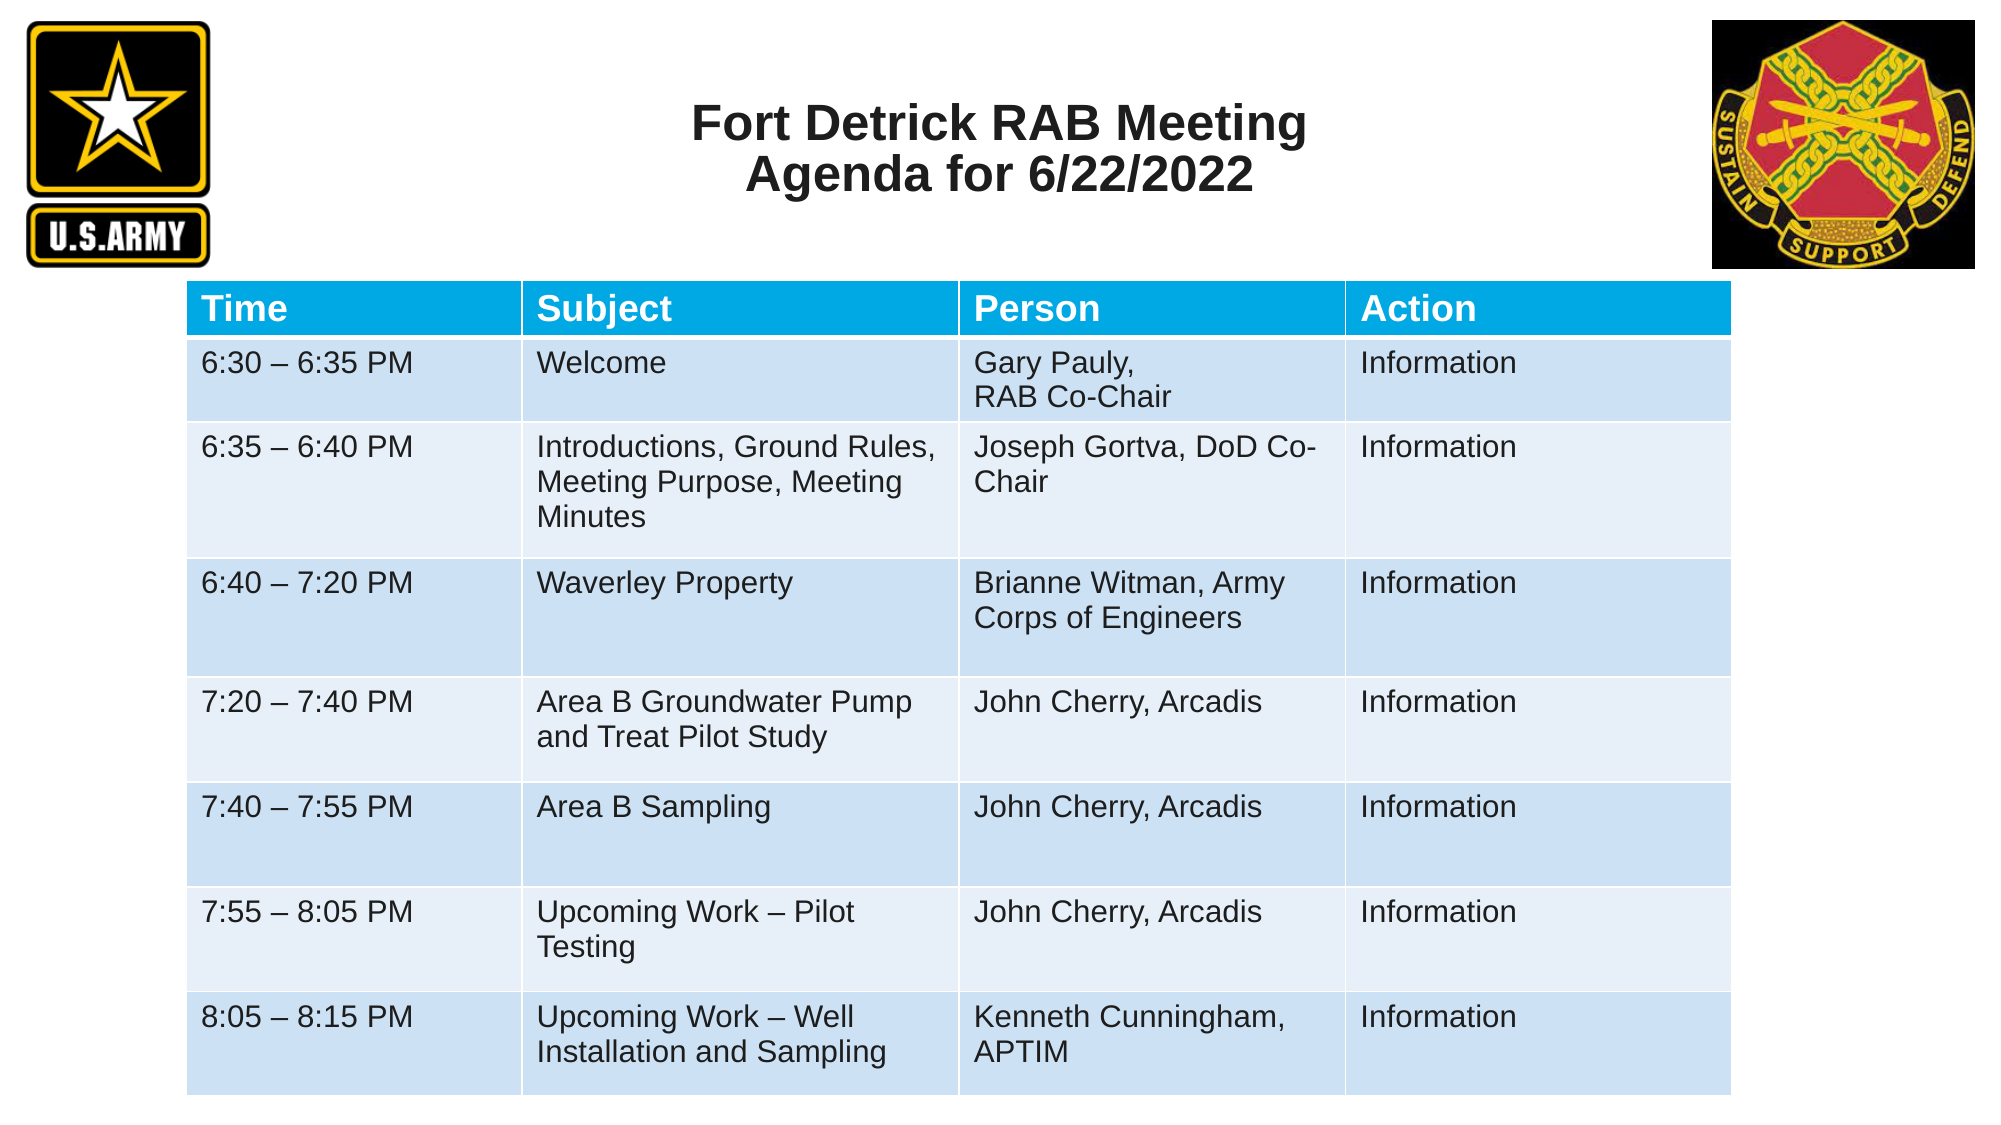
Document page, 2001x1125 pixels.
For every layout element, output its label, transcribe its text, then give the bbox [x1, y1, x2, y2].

table_header Person [960, 281, 1345, 335]
table_cell 6:35 – 6:40 PM [187, 423, 521, 557]
table_cell John Cherry, Arcadis [960, 678, 1345, 781]
table_cell John Cherry, Arcadis [960, 888, 1345, 991]
table_cell 8:05 – 8:15 PM [187, 992, 521, 1095]
table_cell Information [1346, 423, 1731, 557]
table_cell 6:40 – 7:20 PM [187, 559, 521, 676]
table_cell Brianne Witman, Army Corps of Engineers [960, 559, 1345, 676]
table_cell Information [1346, 340, 1731, 421]
table_cell John Cherry, Arcadis [960, 783, 1345, 886]
table_header Subject [523, 281, 958, 335]
table_cell Kenneth Cunningham, APTIM [960, 992, 1345, 1095]
table_cell 7:40 – 7:55 PM [187, 783, 521, 886]
table_header Time [187, 281, 521, 335]
title Fort Detrick RAB Meeting Agenda for 6/22/2022 [211, 98, 1712, 203]
picture [1712, 20, 1975, 269]
table_cell Information [1346, 783, 1731, 886]
table_cell Information [1346, 559, 1731, 676]
table_cell 7:55 – 8:05 PM [187, 888, 521, 991]
table_cell Gary Pauly, RAB Co-Chair [960, 340, 1345, 421]
table_cell Area B Sampling [523, 783, 958, 886]
table_cell Information [1346, 888, 1731, 991]
table_cell Joseph Gortva, DoD Co-Chair [960, 423, 1345, 557]
table_cell Information [1346, 678, 1731, 781]
table_cell 7:20 – 7:40 PM [187, 678, 521, 781]
table_cell 6:30 – 6:35 PM [187, 340, 521, 421]
table_cell Welcome [523, 340, 958, 421]
table_cell Waverley Property [523, 559, 958, 676]
table_cell Upcoming Work – Well Installation and Sampling [523, 992, 958, 1095]
table_cell Introductions, Ground Rules, Meeting Purpose, Meeting Minutes [523, 423, 958, 557]
table_header Action [1346, 281, 1731, 335]
picture [25, 20, 211, 269]
table_cell Information [1346, 992, 1731, 1095]
table_cell Upcoming Work – Pilot Testing [523, 888, 958, 991]
table_cell Area B Groundwater Pump and Treat Pilot Study [523, 678, 958, 781]
